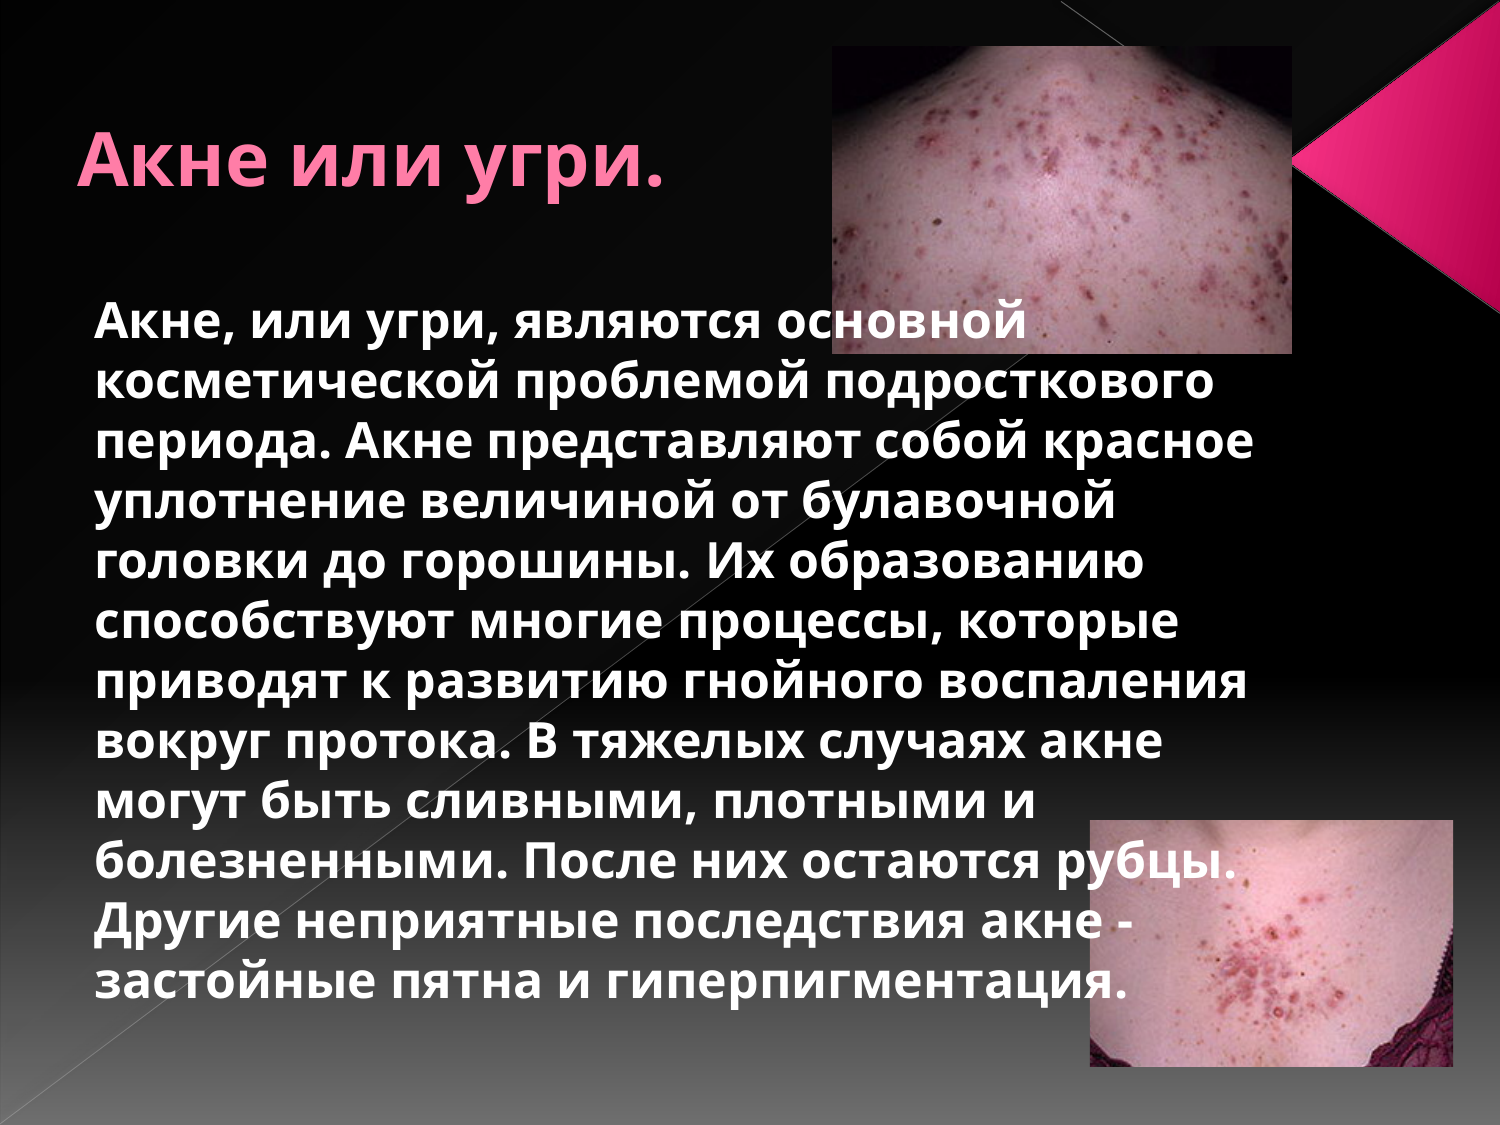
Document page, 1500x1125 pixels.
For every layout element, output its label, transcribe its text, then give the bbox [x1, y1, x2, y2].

title Акне или угри. [62, 44, 822, 268]
picture [831, 46, 1292, 354]
picture [1089, 820, 1454, 1067]
list Акне, или угри, являются основной косметической проблемой подросткового периода. Акне представляют собой красное уплотнение величиной от булавочной головки до горошины. Их образованию способствуют многие процессы, которые приводят к развитию гнойного воспаления вокруг протока. В тяжелых случаях акне могут быть сливными, плотными и болезненными. После них остаются рубцы. Другие неприятные последствия акне - застойные пятна и гиперпигментация. [70, 281, 1313, 657]
